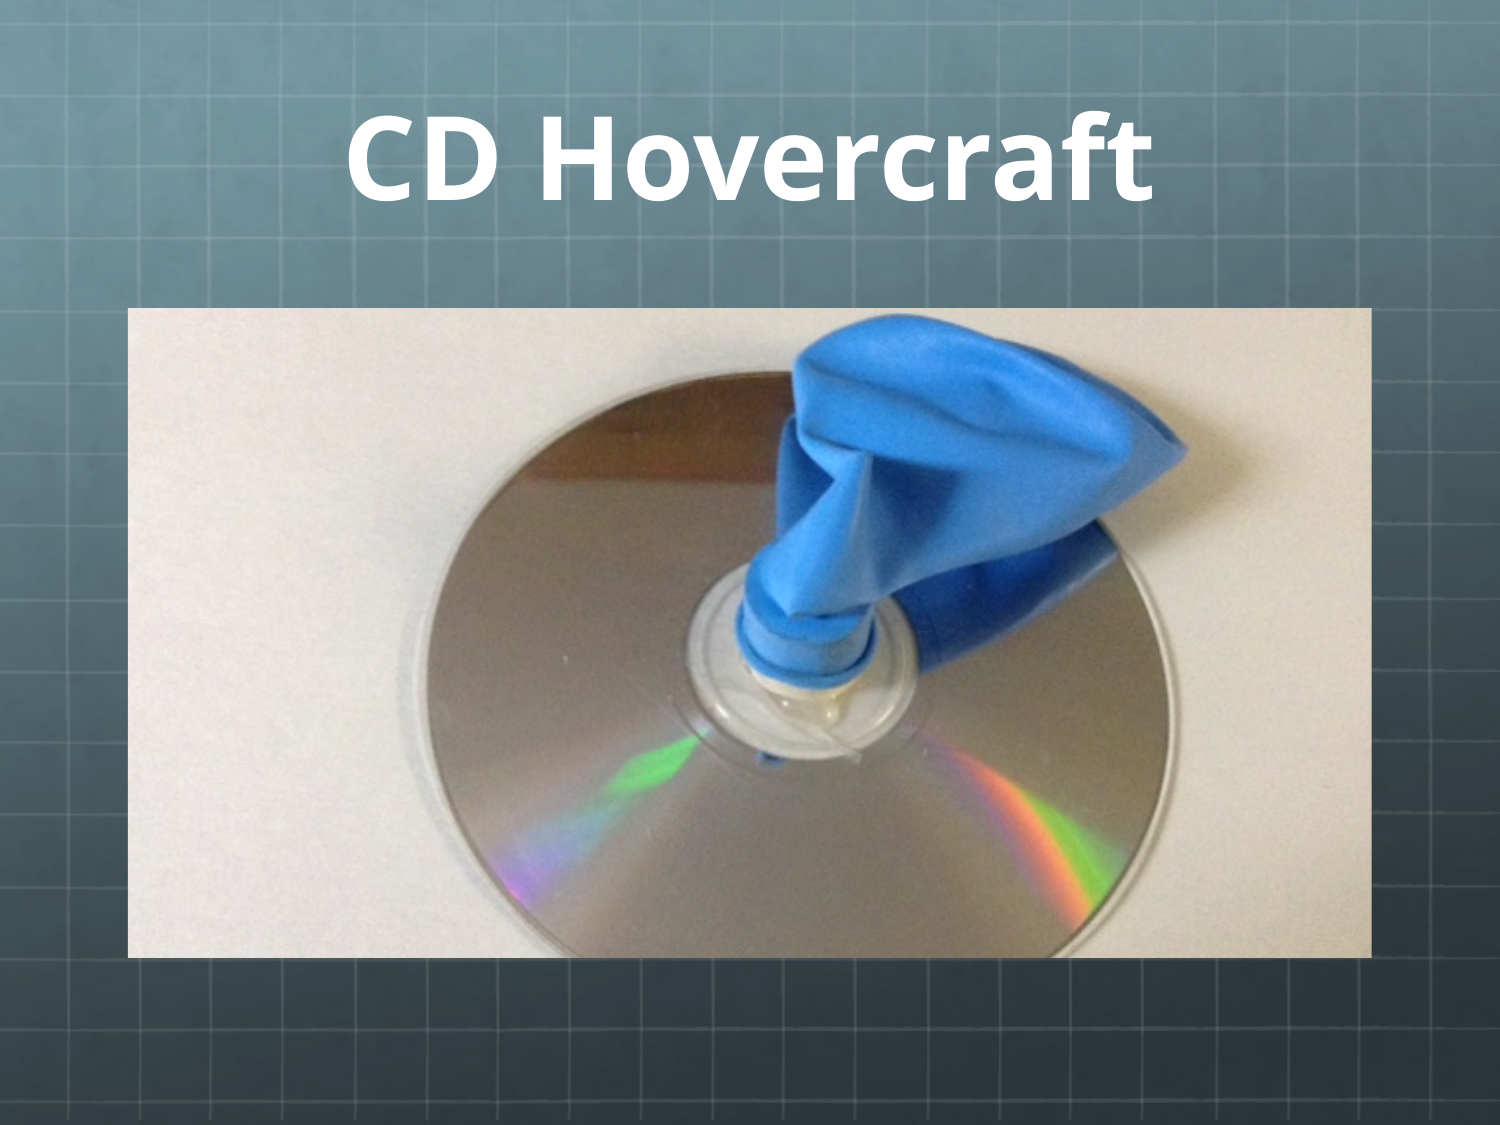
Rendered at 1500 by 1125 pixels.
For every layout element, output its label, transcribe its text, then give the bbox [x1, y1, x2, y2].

picture [0, 0, 1500, 1125]
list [127, 308, 1373, 958]
title CD Hovercraft [127, 17, 1372, 289]
